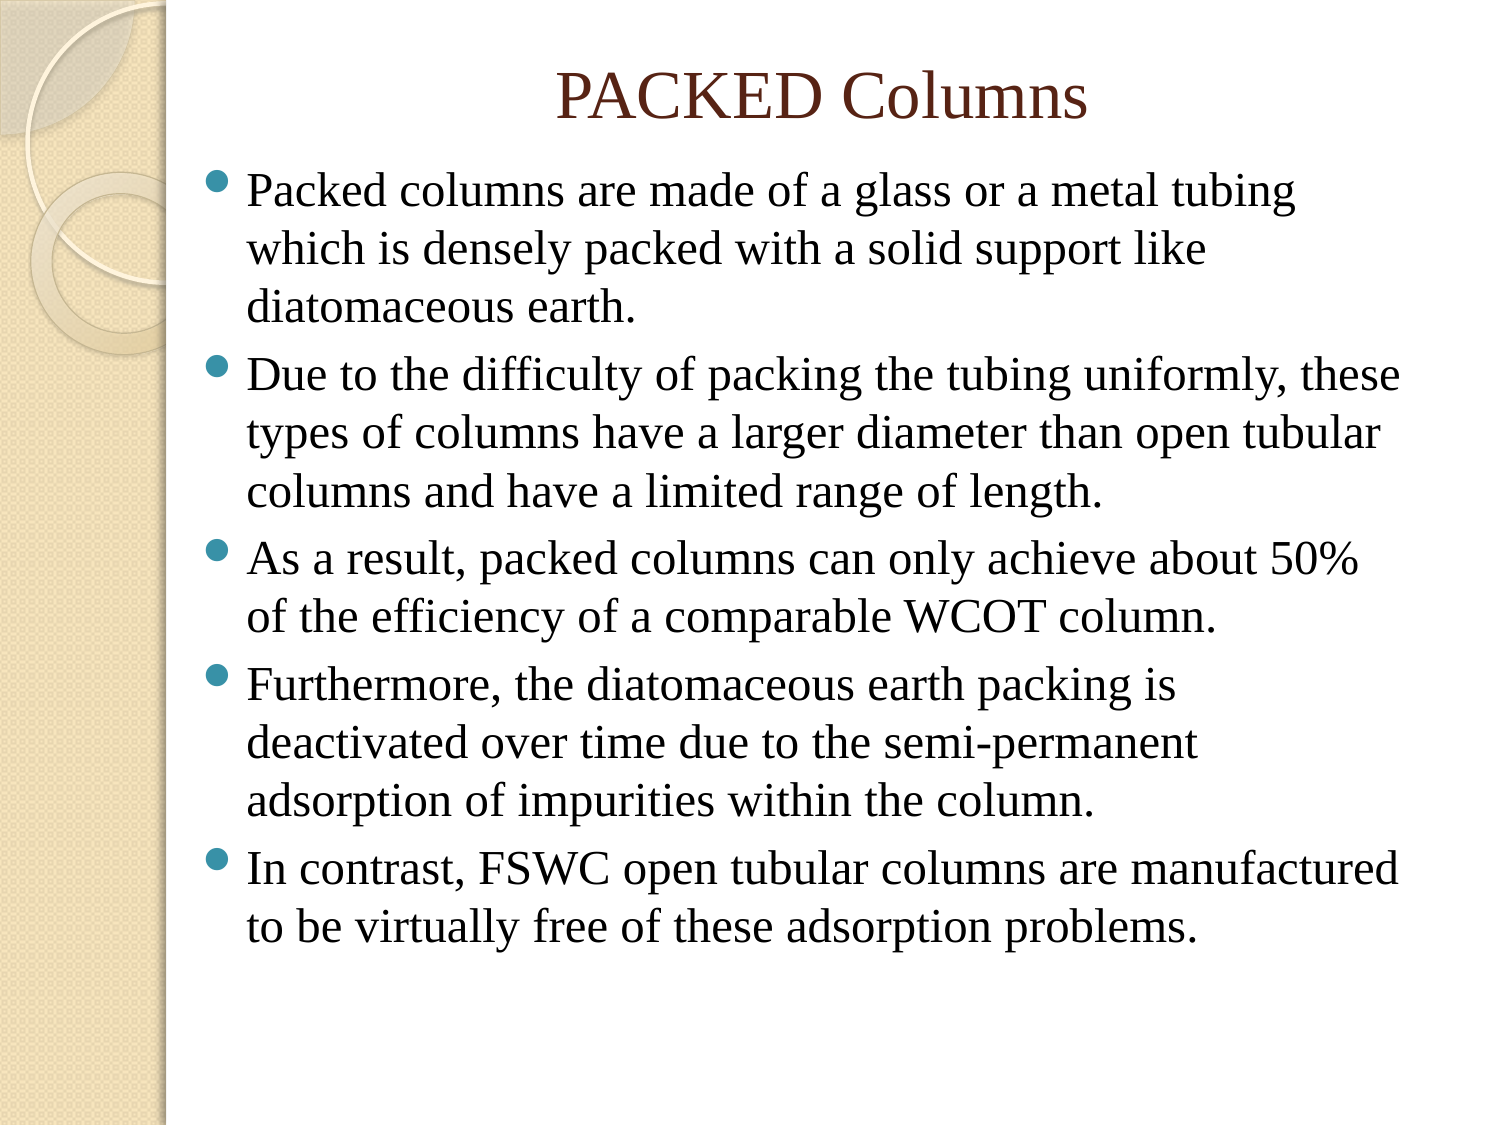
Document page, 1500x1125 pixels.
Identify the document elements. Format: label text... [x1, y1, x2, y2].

title PACKED Columns [237, 37, 1425, 145]
list Packed columns are made of a glass or a metal tubing which is densely packed with a solid support like diatomaceous earth. Due to the difficulty of packing the tubing uniformly, these types of columns have a larger diameter than open tubular columns and have a limited range of length. As a result, packed columns can only achieve about 50% of the efficiency of a comparable WCOT column. Furthermore, the diatomaceous earth packing is deactivated over time due to the semi-permanent adsorption of impurities within the column. In contrast, FSWC open tubular columns are manufactured to be virtually free of these adsorption problems. [174, 149, 1426, 1001]
